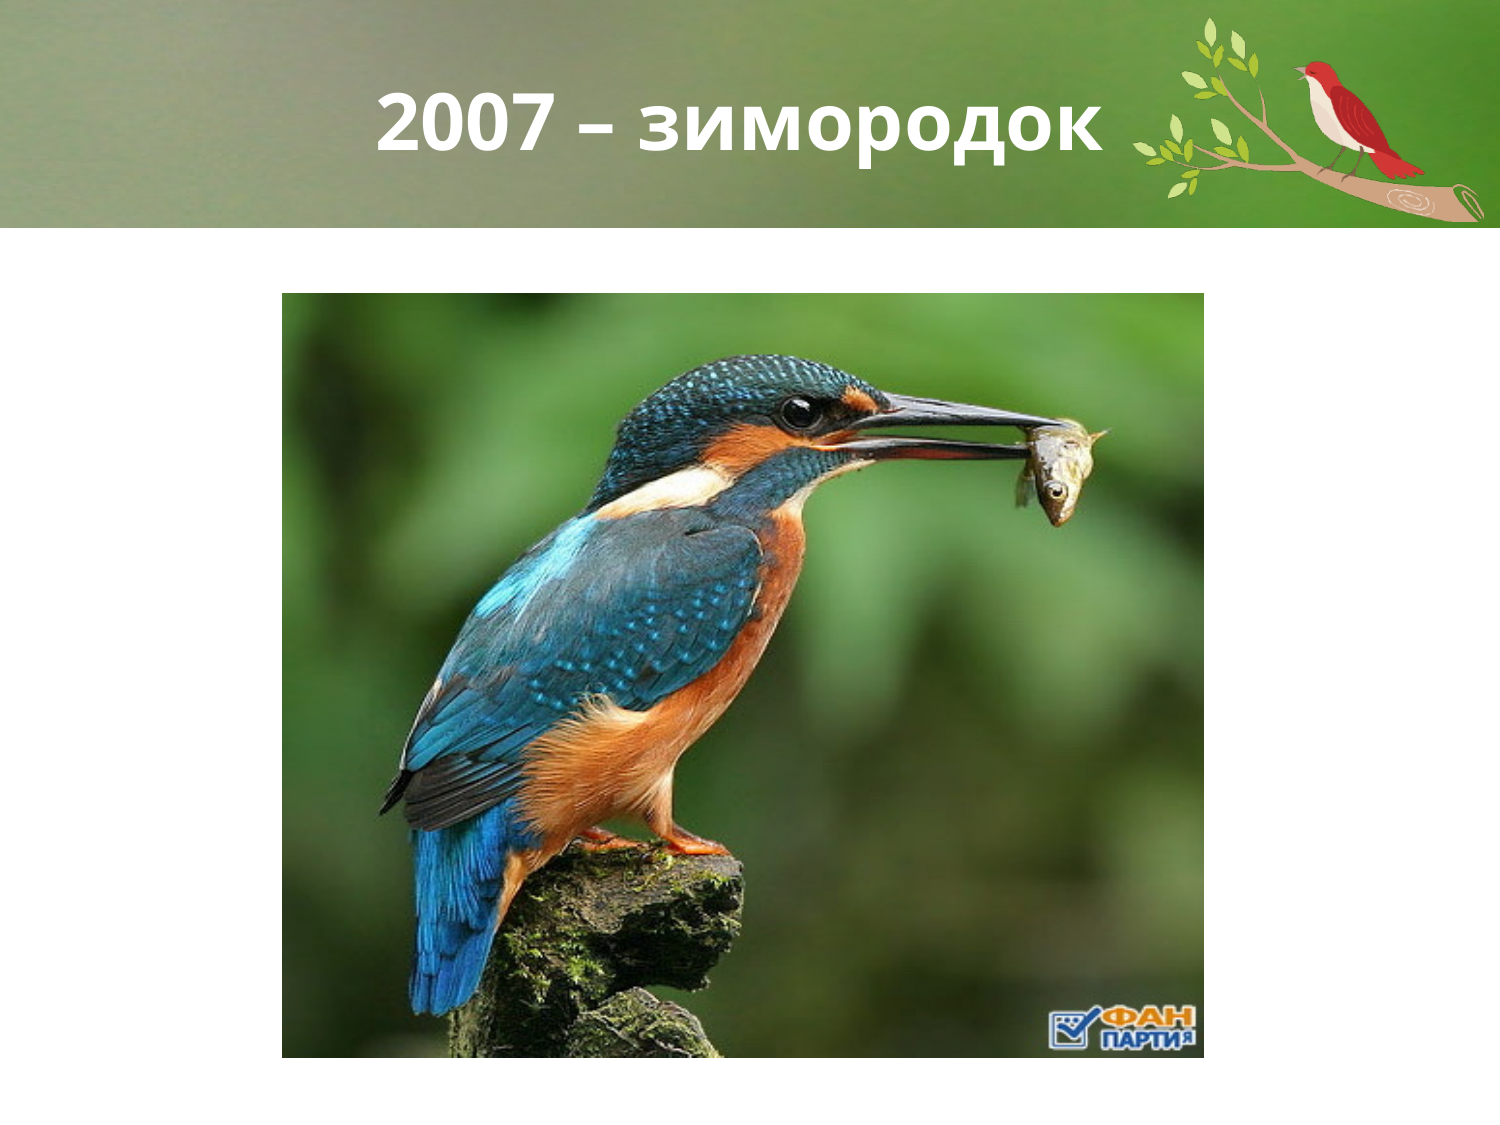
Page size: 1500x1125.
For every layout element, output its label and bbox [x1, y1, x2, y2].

picture [281, 292, 1204, 1059]
picture [0, 0, 1500, 228]
